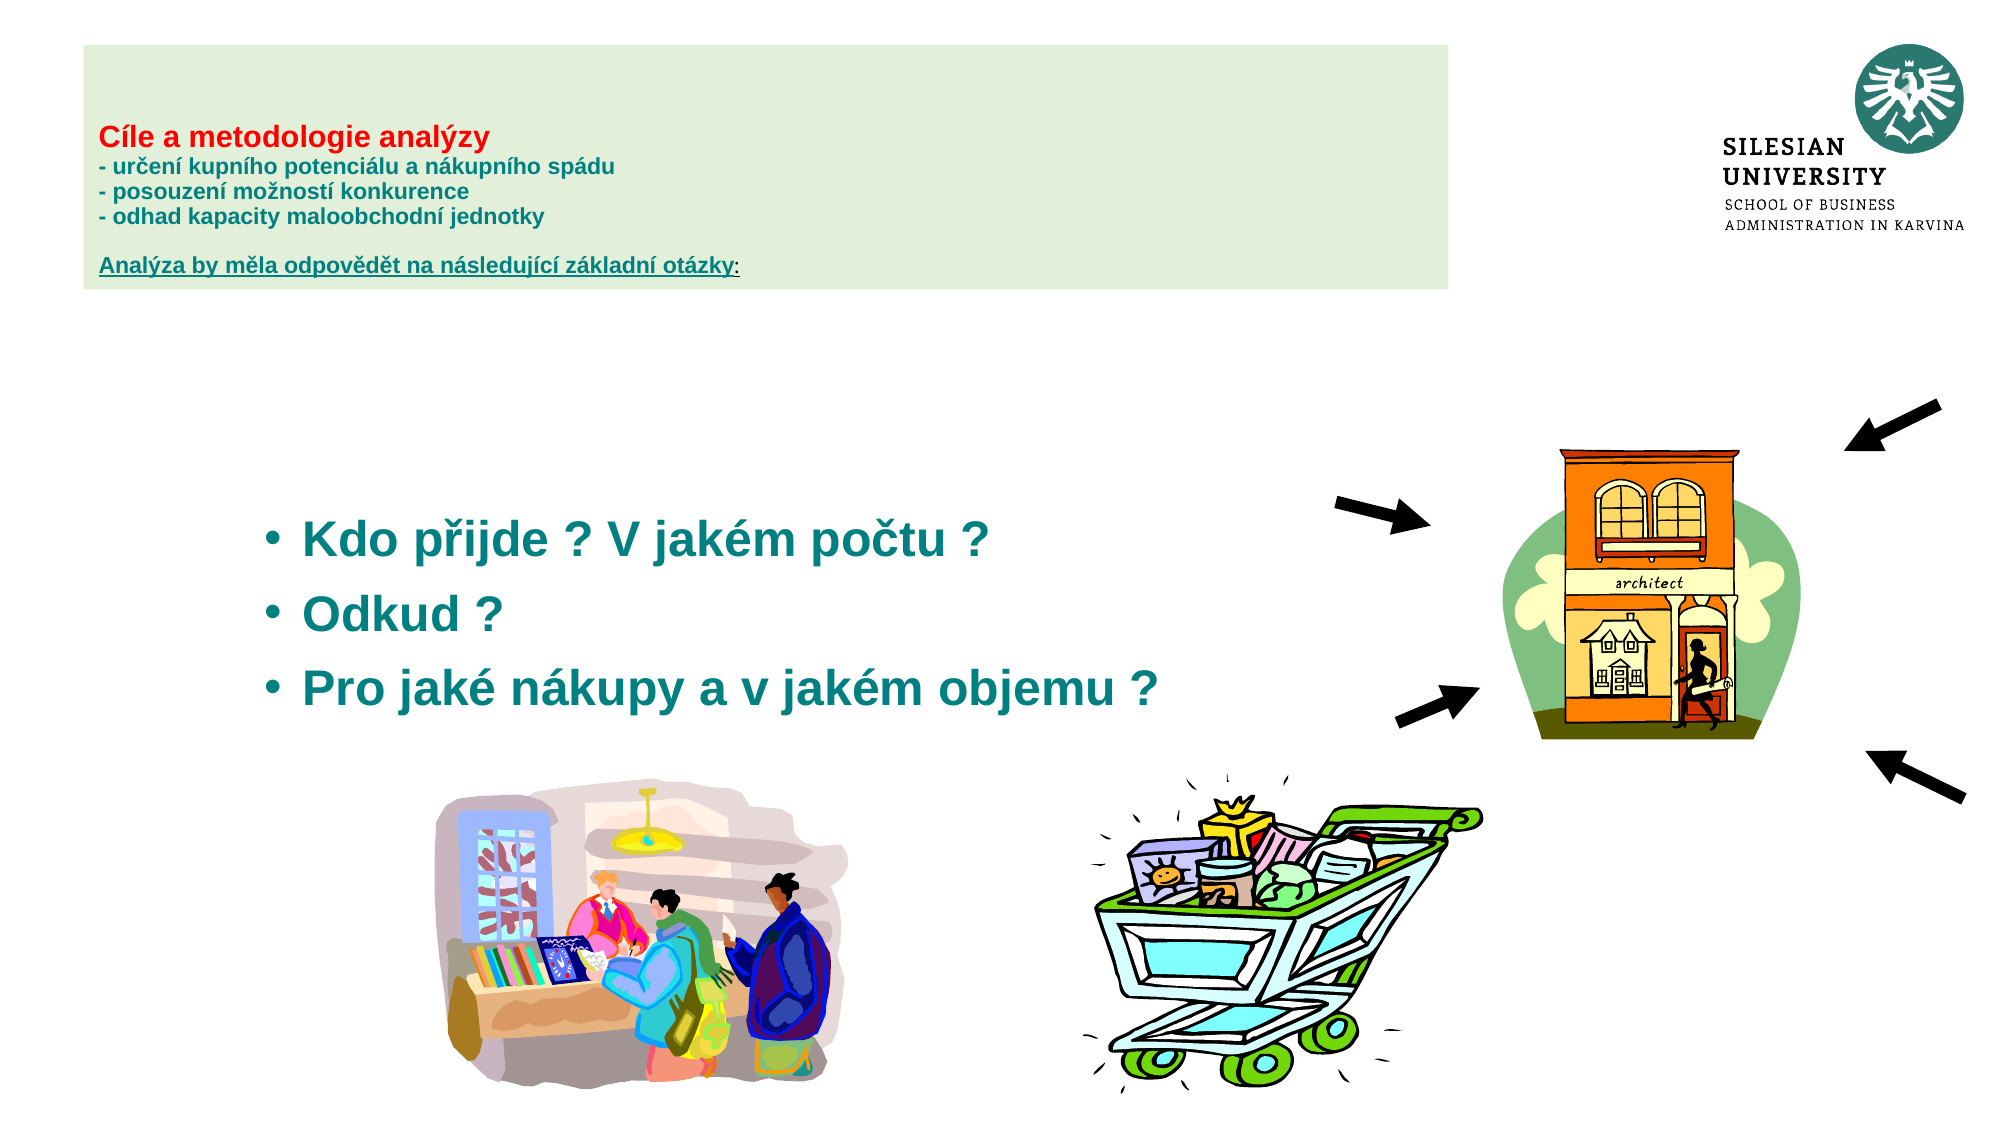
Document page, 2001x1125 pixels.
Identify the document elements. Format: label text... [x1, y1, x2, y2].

text_box [1335, 501, 1431, 529]
picture [1082, 773, 1485, 1094]
text_box [1843, 403, 1940, 452]
text_box [1397, 686, 1481, 723]
title Cíle a metodologie analýzy - určení kupního potenciálu a nákupního spádu - posouzení možností konkurence - odhad kapacity maloobchodní jednotky Analýza by měla odpovědět na následující základní otázky: [83, 45, 1449, 290]
text_box [1865, 750, 1964, 800]
picture [1723, 44, 1964, 230]
list Kdo přijde ? V jakém počtu ? Odkud ? Pro jaké nákupy a v jakém objemu ? [249, 339, 1692, 775]
picture [1501, 448, 1802, 740]
picture [433, 773, 854, 1094]
